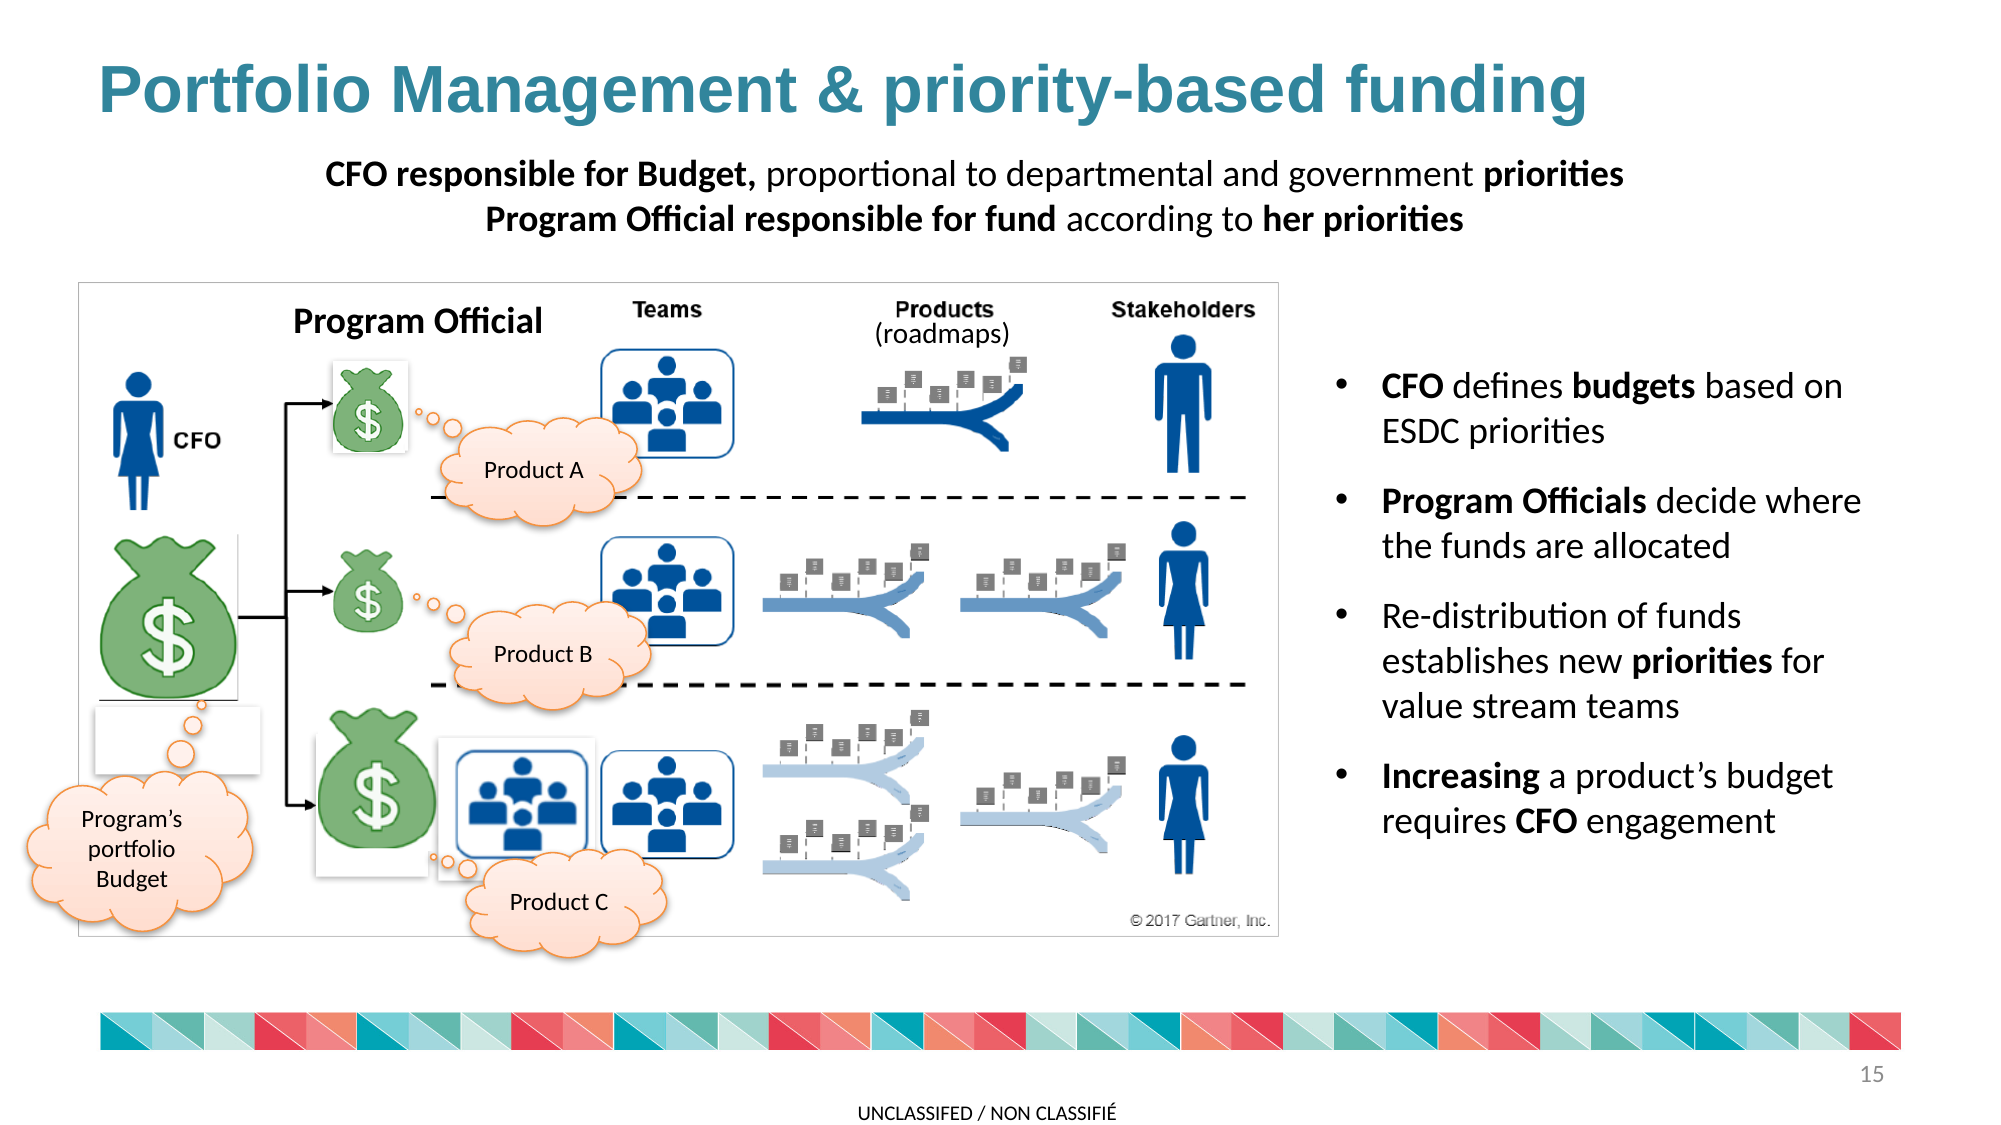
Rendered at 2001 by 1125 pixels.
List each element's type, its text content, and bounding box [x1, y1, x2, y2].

text_box Product C [544, 950, 593, 959]
slide_number 15 [1433, 1042, 1900, 1103]
text_box CFO defines budgets based on ESDC priorities Program Officials decide where the funds are allocated Re-distribution of funds establishes new priorities for value stream teams Increasing a product’s budget requires CFO engagement [1320, 353, 1929, 849]
text_box Program’s portfolio Budget [26, 787, 69, 916]
picture [0, 0, 2001, 1125]
text_box CFO responsible for Budget, proportional to departmental and government priorities Program Official responsible for fund according to her priorities [74, 141, 1876, 247]
text_box Portfolio Management & priority-based funding [83, 0, 1900, 110]
